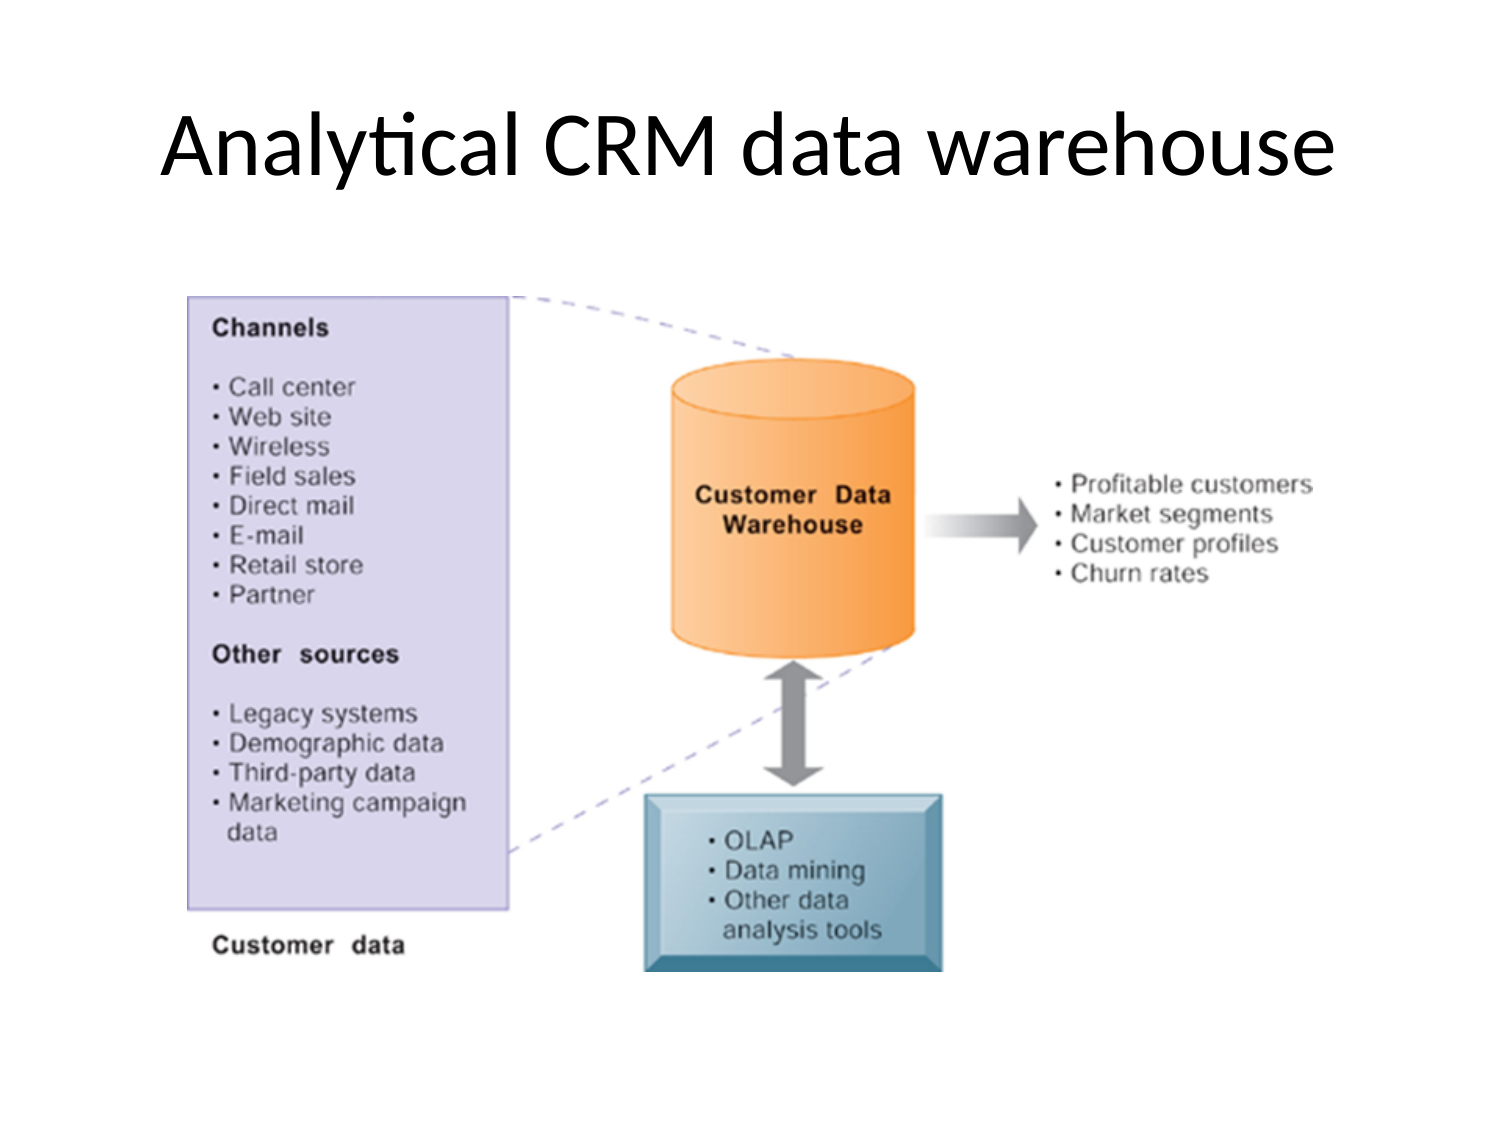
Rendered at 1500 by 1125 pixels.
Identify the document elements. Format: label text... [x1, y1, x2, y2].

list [187, 296, 1313, 972]
title Analytical CRM data warehouse [75, 45, 1425, 233]
